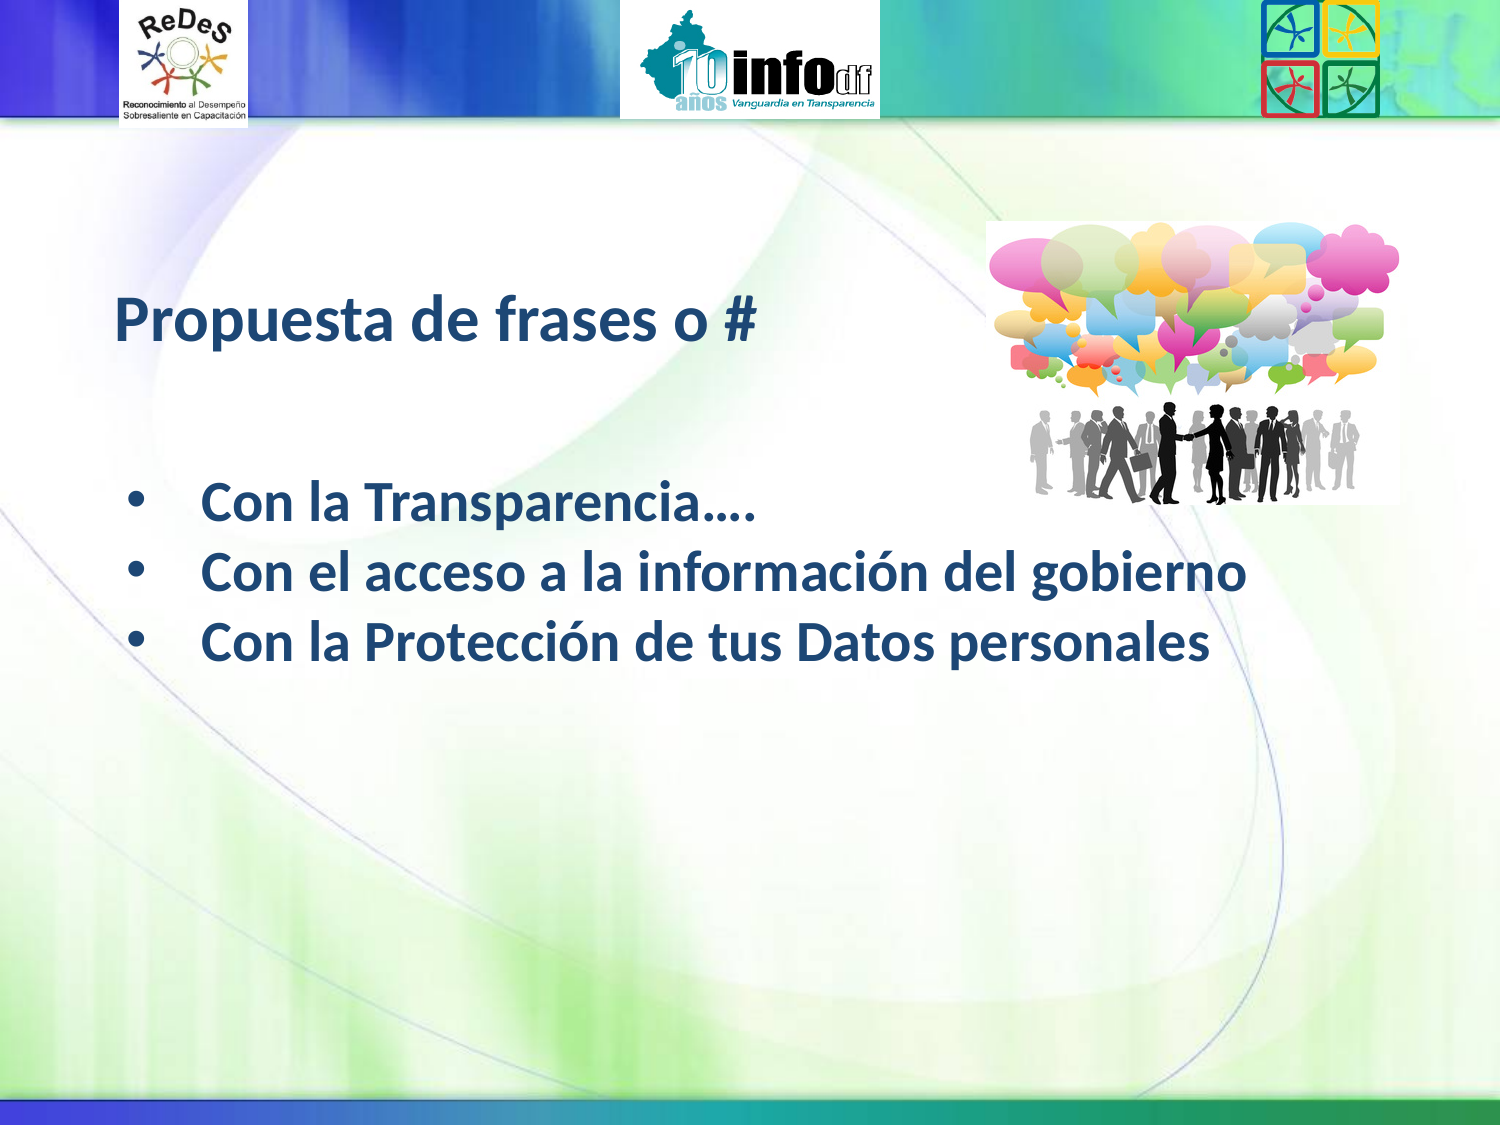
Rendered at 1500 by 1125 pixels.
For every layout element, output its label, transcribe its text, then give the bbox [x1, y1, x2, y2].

picture [0, 0, 1500, 1125]
text_box Propuesta de frases o # [100, 267, 980, 362]
text_box Con la Transparencia…. Con el acceso a la información del gobierno Con la Protección de tus Datos personales [112, 456, 1400, 681]
